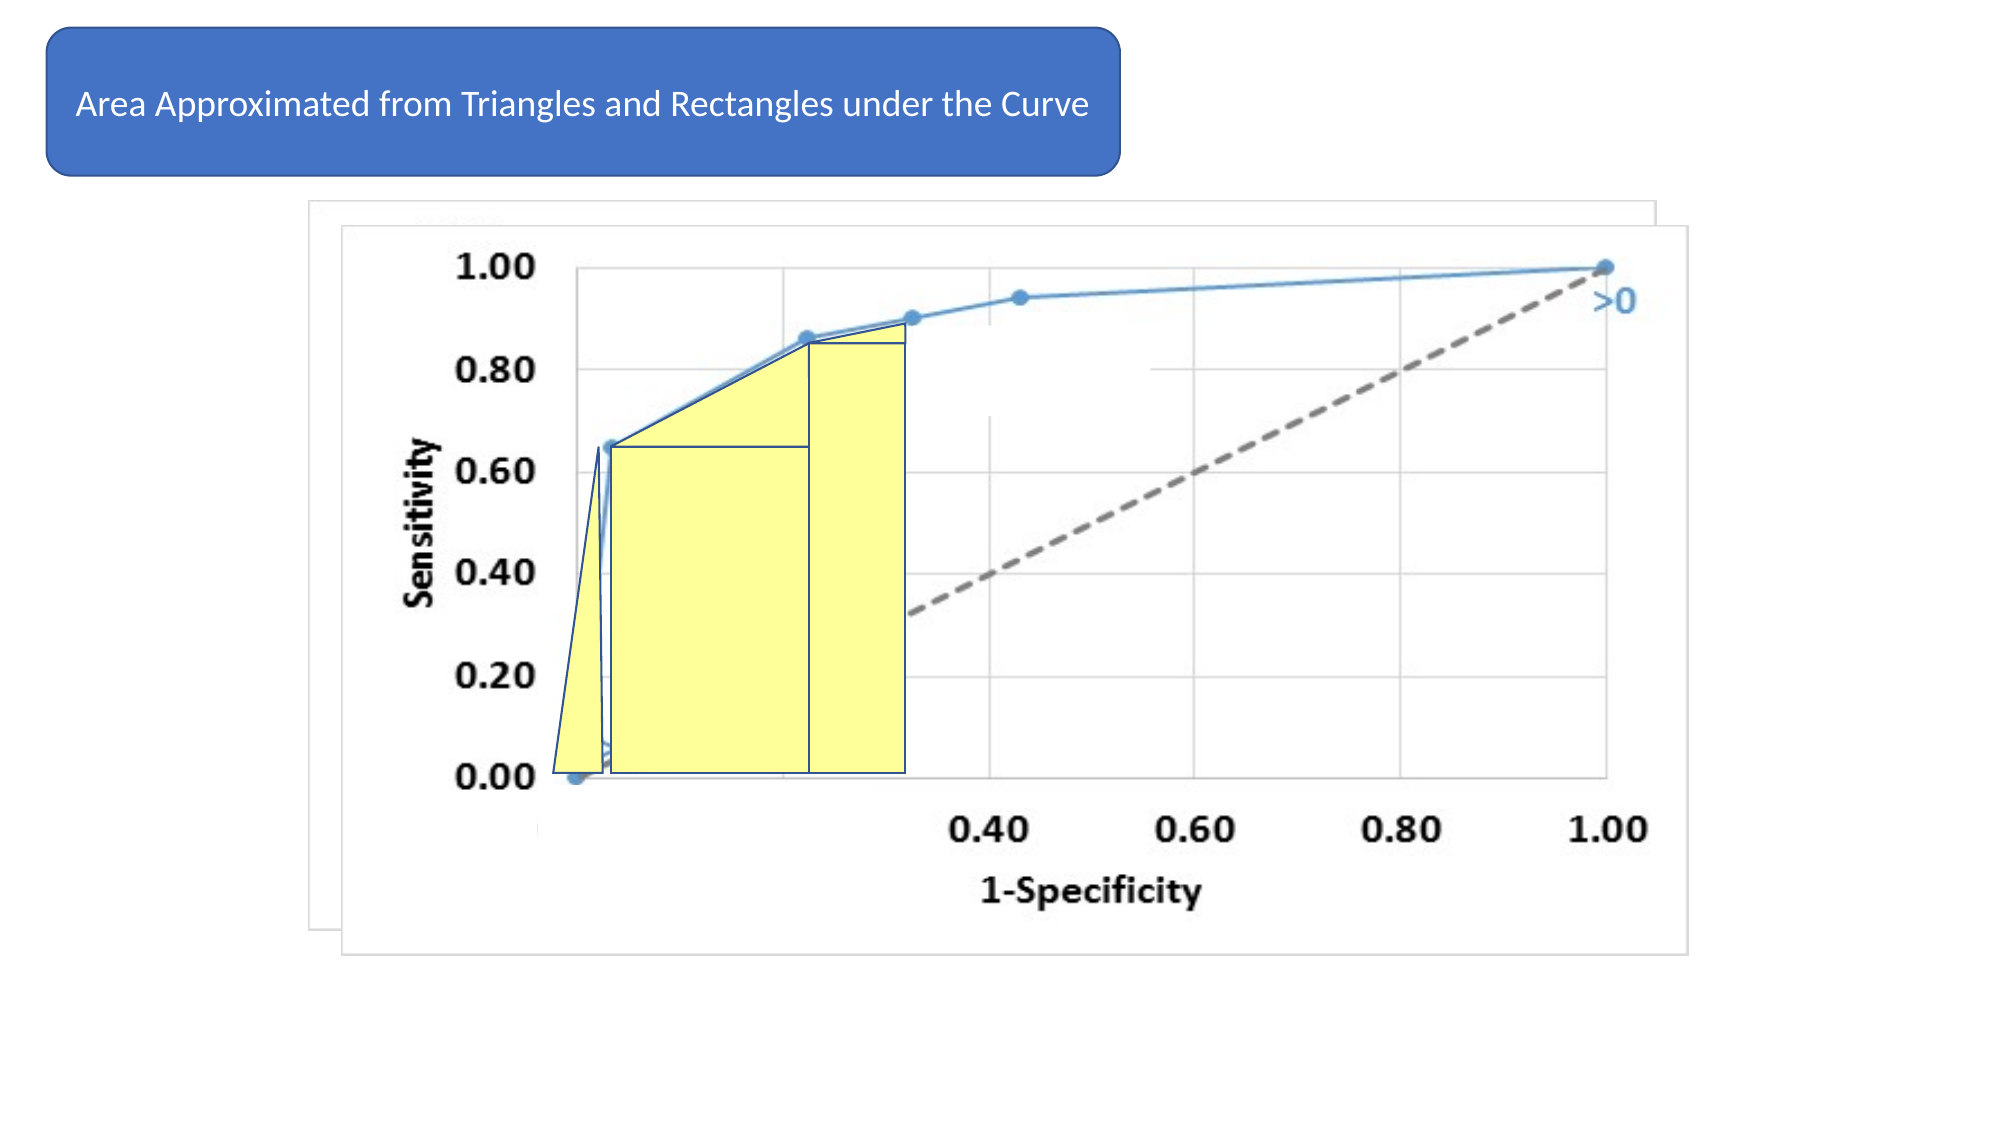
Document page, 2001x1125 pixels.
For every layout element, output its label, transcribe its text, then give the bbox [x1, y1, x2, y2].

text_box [340, 225, 1689, 956]
picture [307, 200, 1657, 931]
text_box Area Approximated from Triangles and Rectangles under the Curve [45, 26, 1121, 177]
